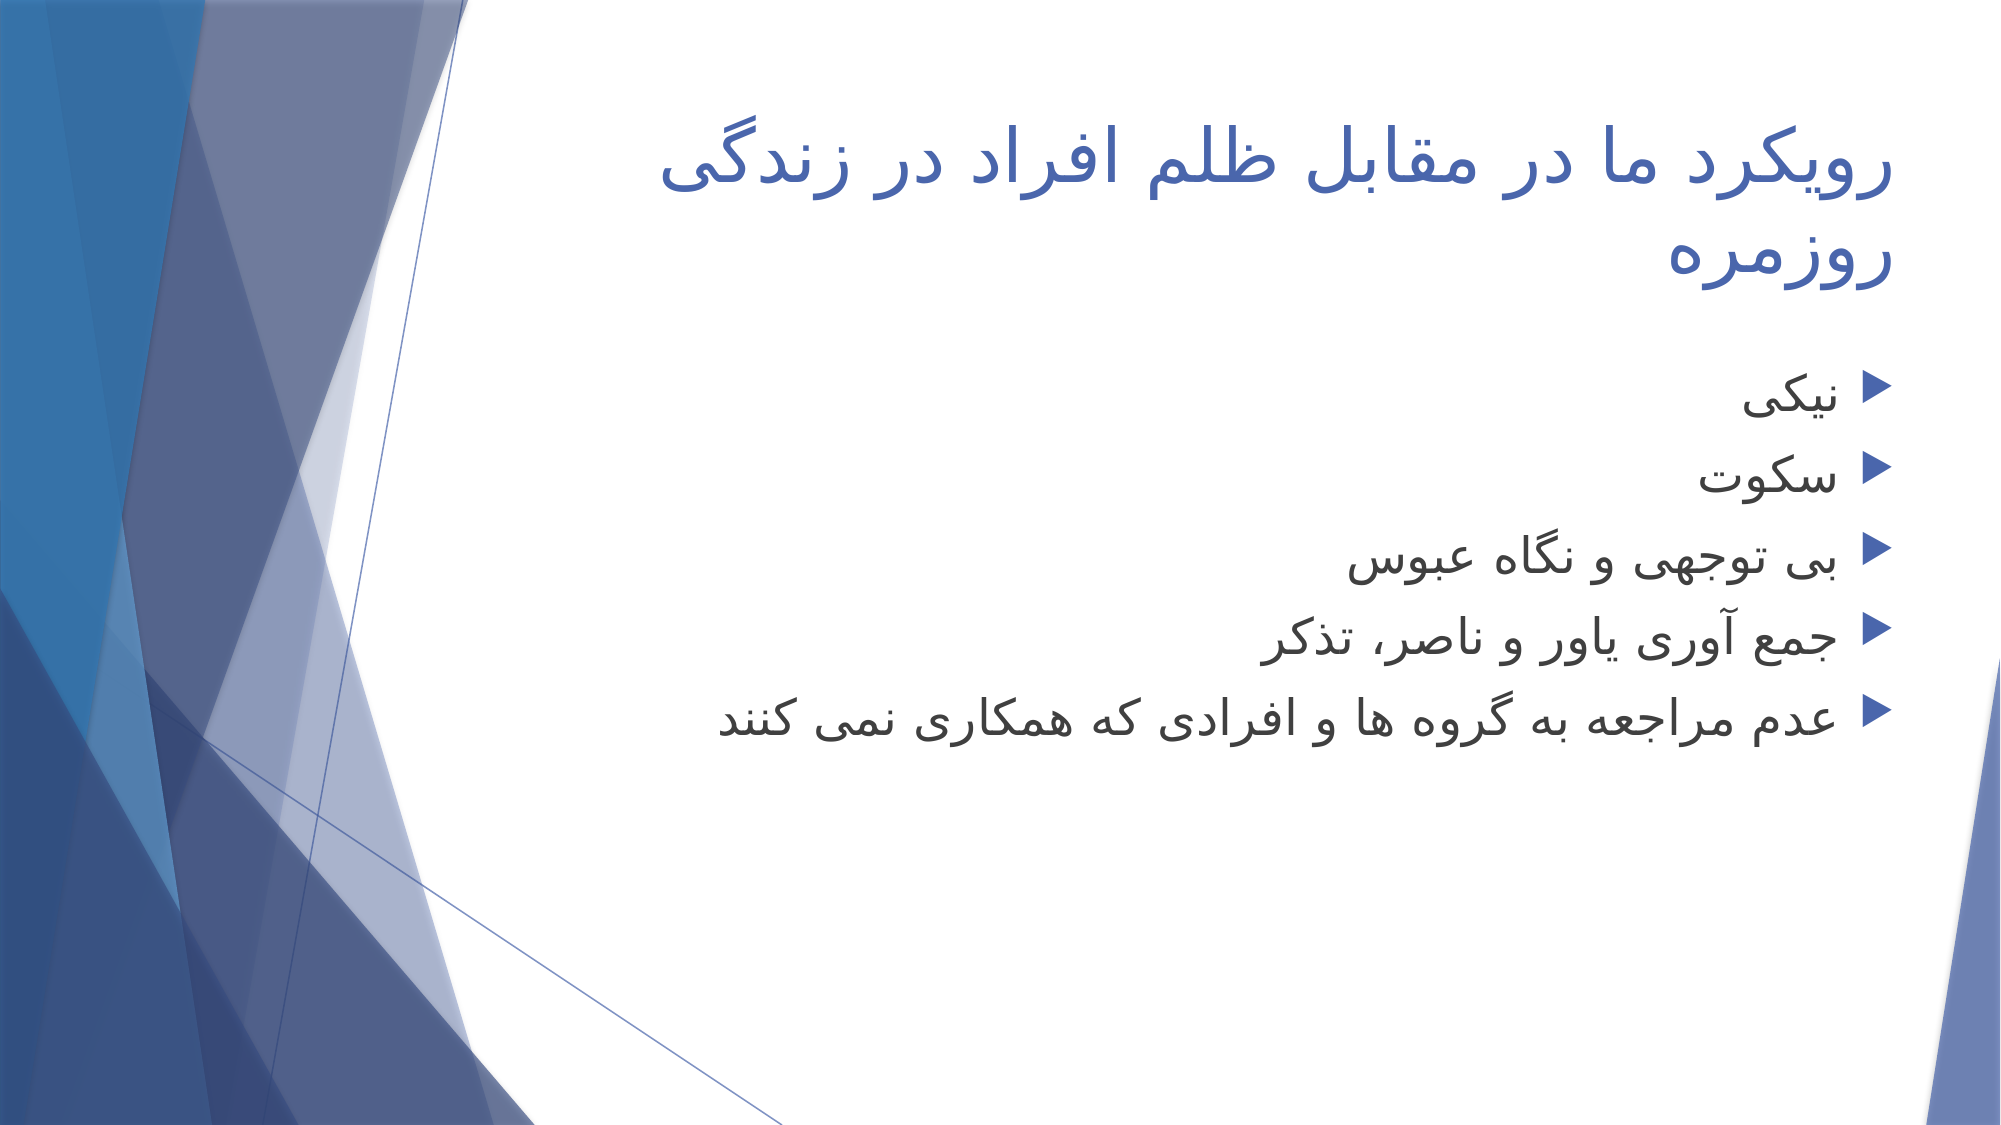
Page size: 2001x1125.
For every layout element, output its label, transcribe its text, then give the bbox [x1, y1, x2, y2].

title رویکرد ما در مقابل ظلم افراد در زندگی روزمره [501, 99, 1912, 317]
list نیکی سکوت بی توجهی و نگاه عبوس جمع آوری یاور و ناصر، تذکر عدم مراجعه به گروه ها و افرادی که همکاری نمی کنند [501, 354, 1912, 992]
